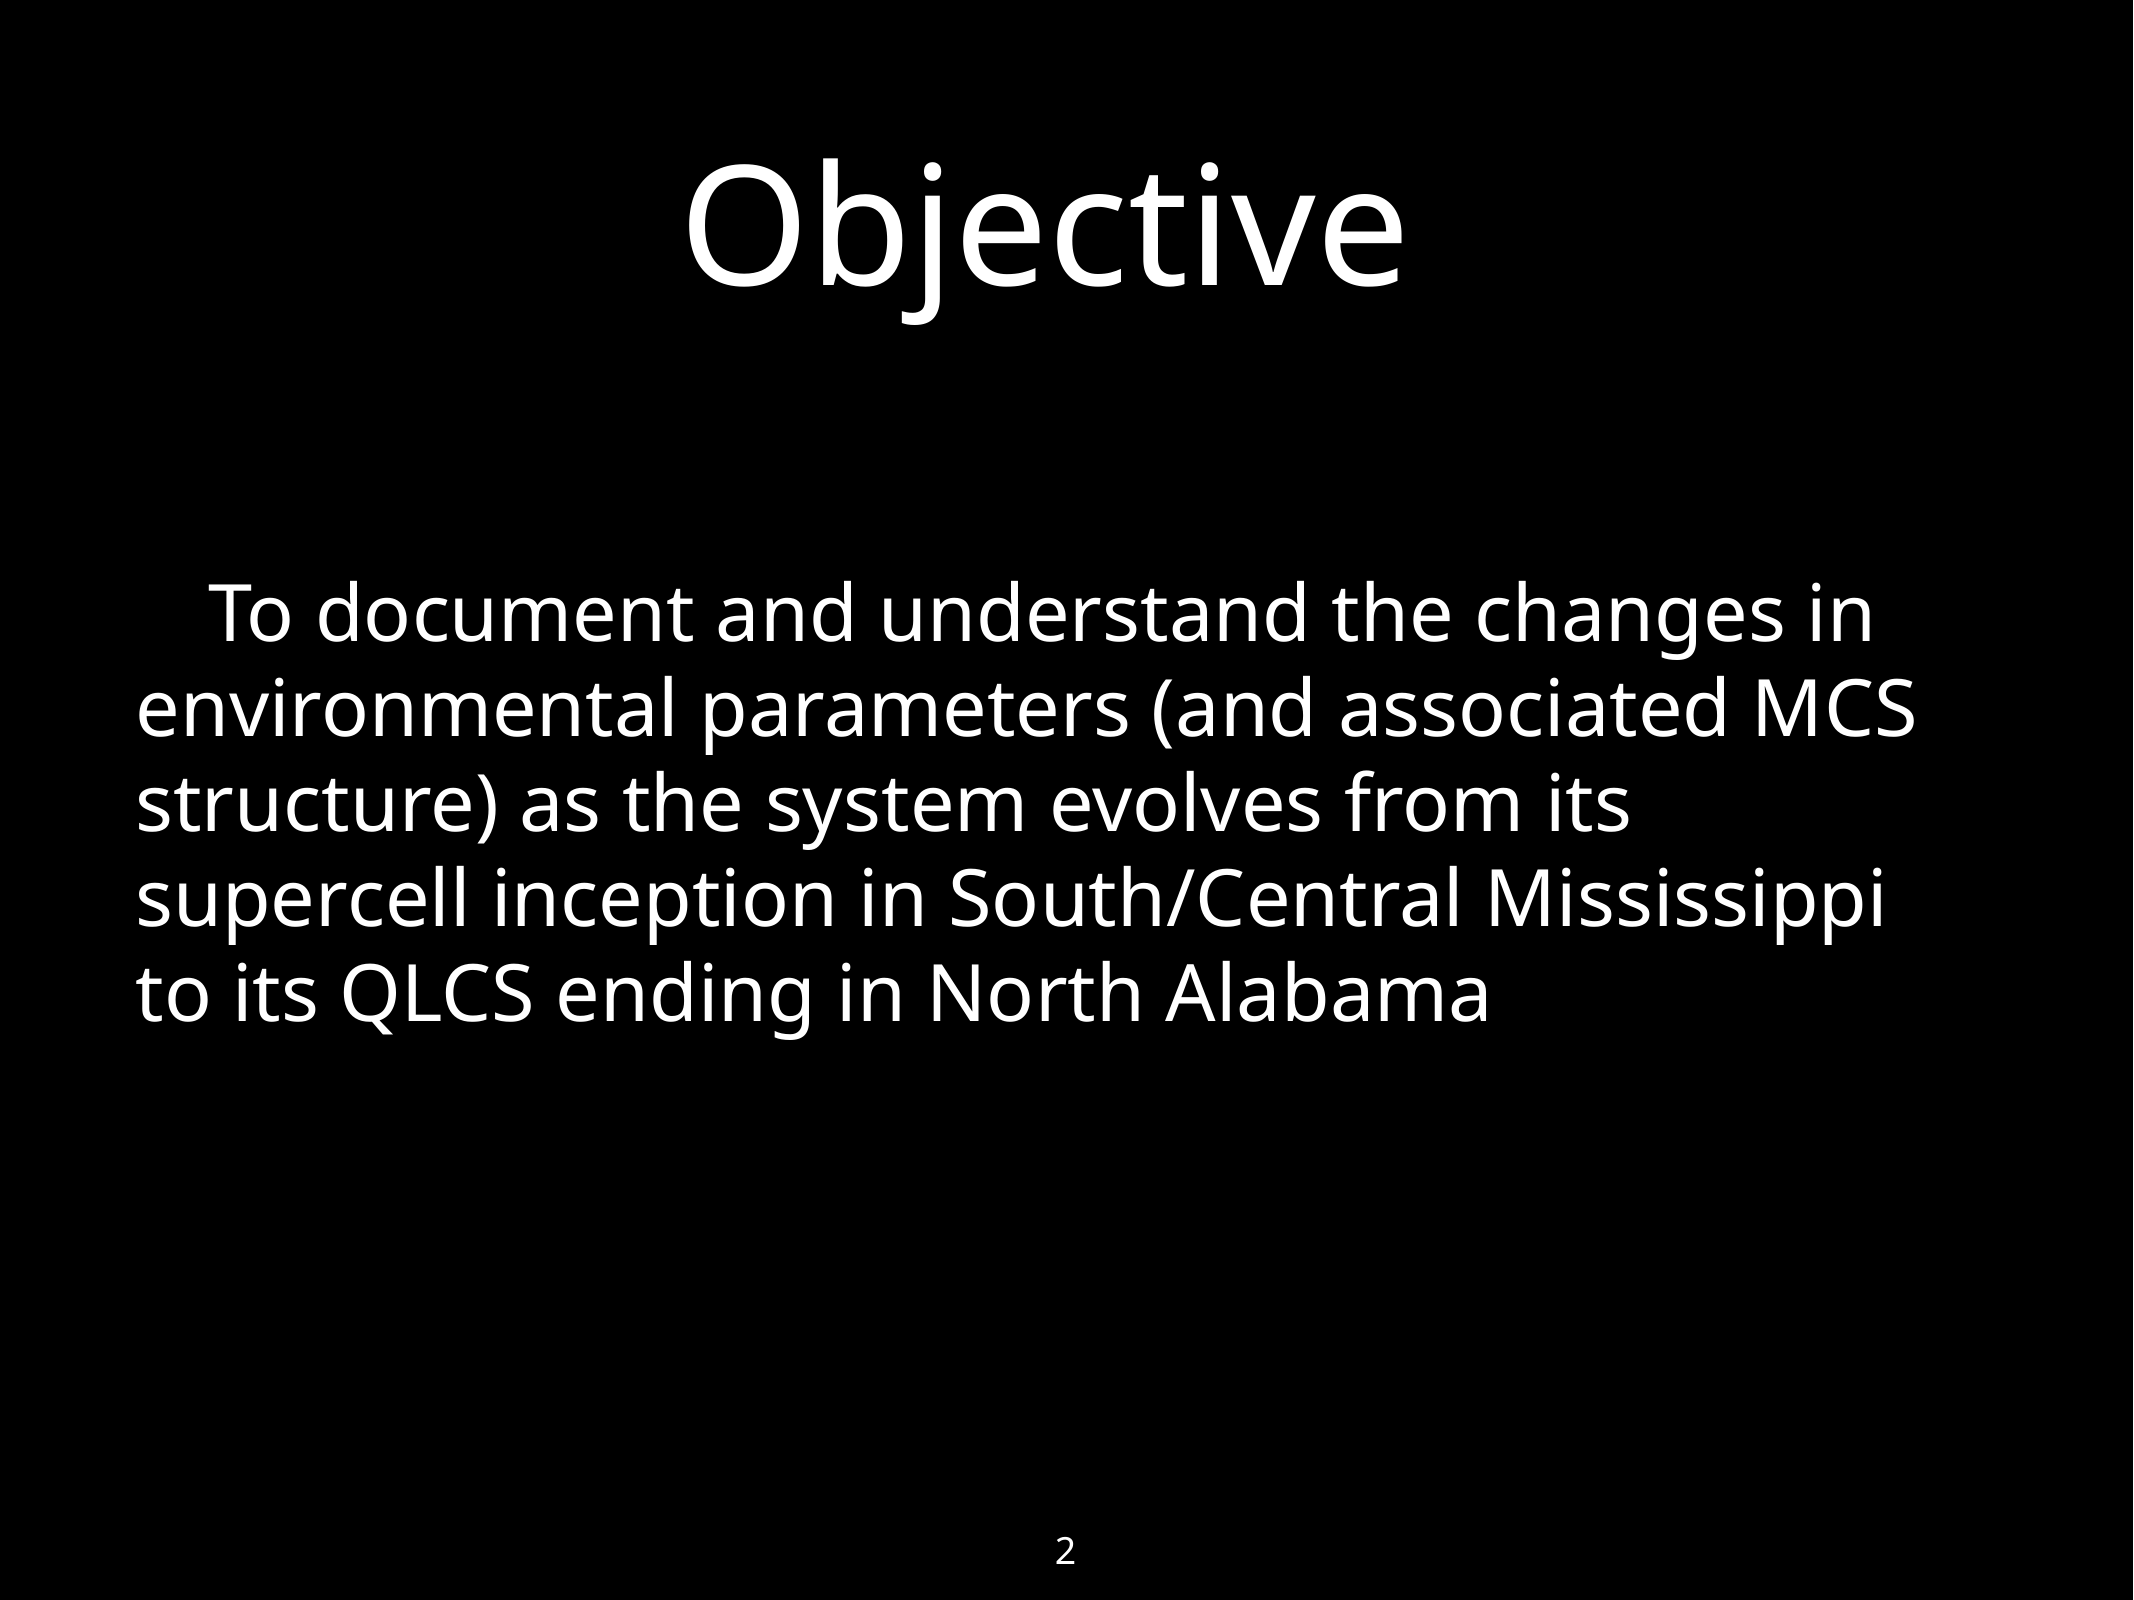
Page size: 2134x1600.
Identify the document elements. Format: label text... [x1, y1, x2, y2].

list To document and understand the changes in environmental parameters (and associated MCS structure) as the system evolves from its supercell inception in South/Central Mississippi to its QLCS ending in North Alabama [127, 284, 1948, 1316]
slide_number ‹#› [1045, 1518, 1086, 1600]
title Objective [156, 41, 1978, 396]
